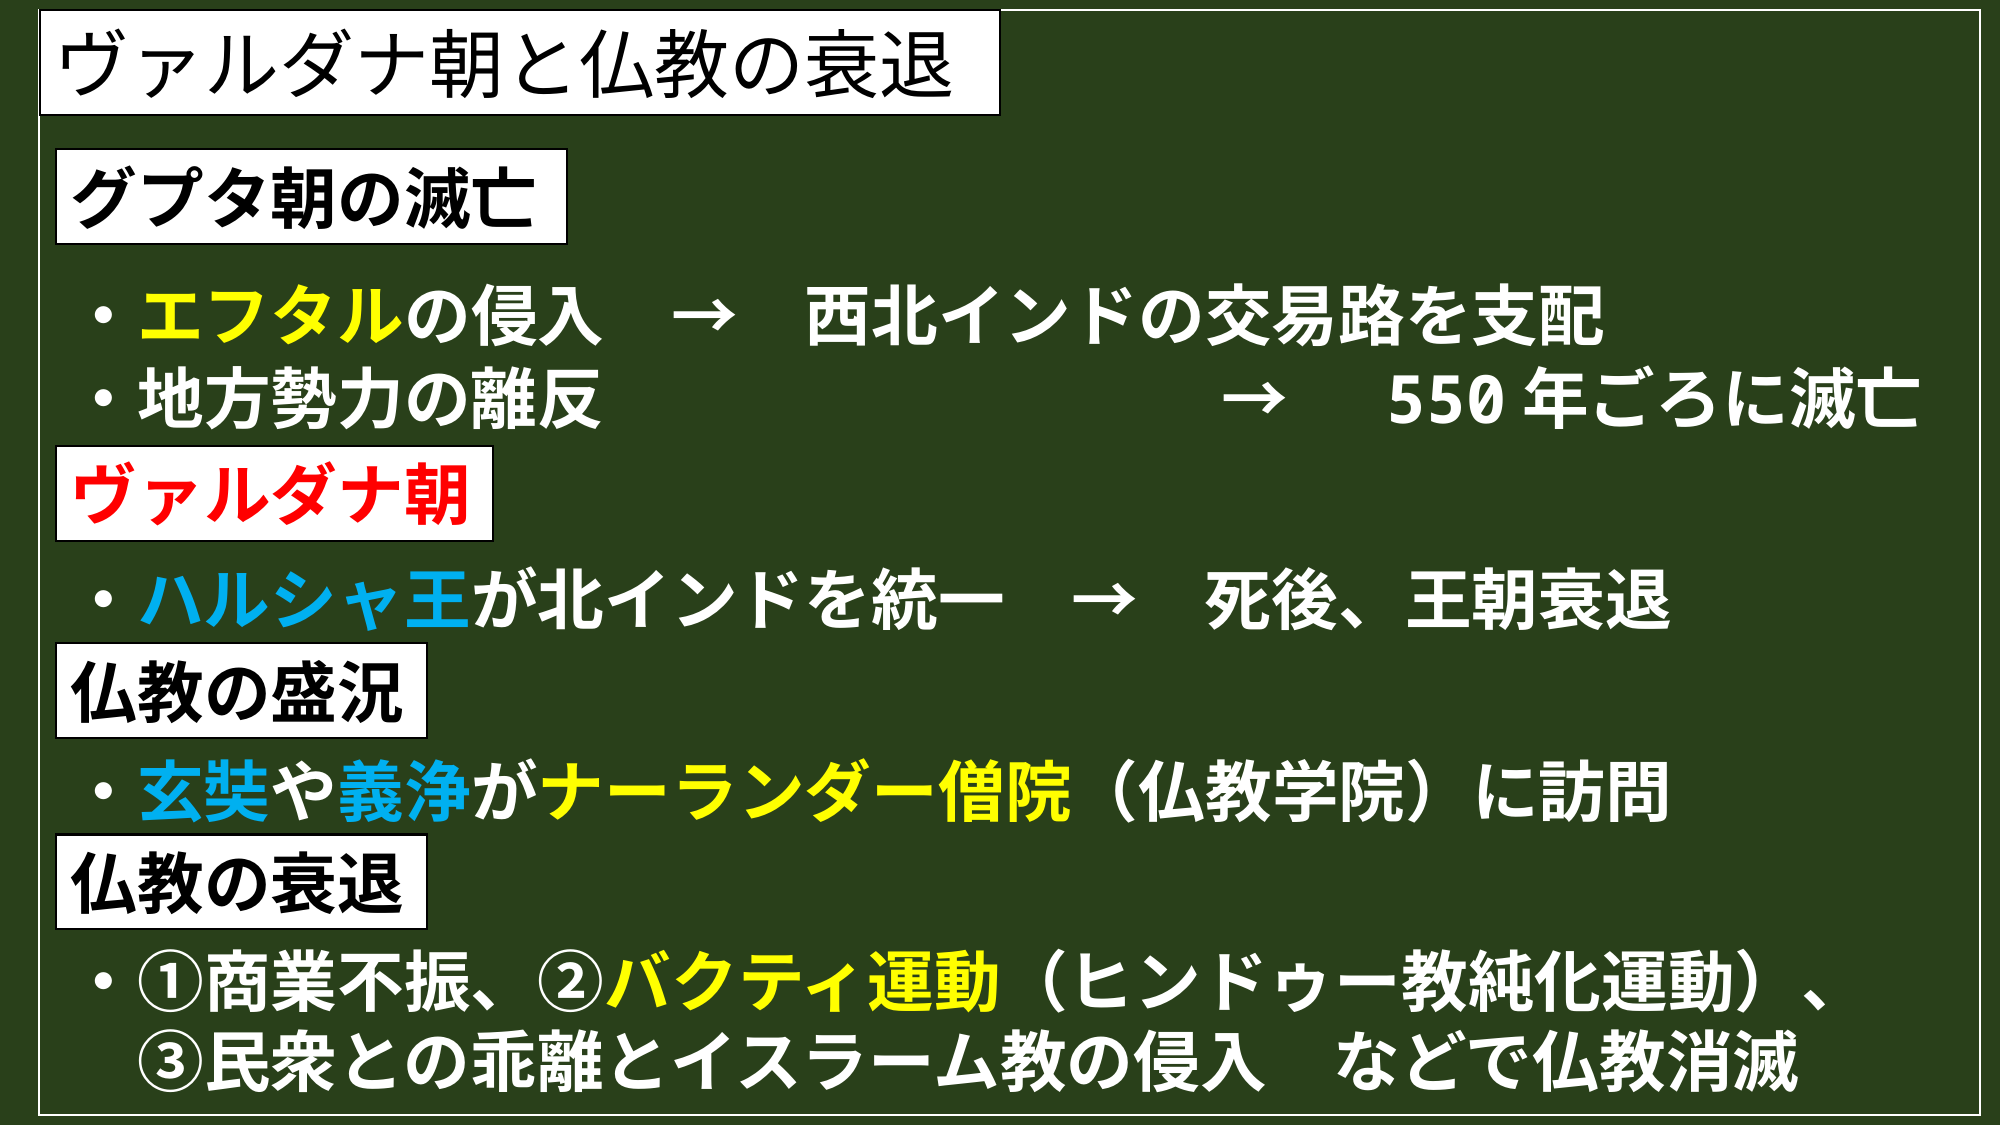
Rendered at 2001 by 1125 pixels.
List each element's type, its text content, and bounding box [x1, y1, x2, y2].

text_box 仏教の衰退 [55, 833, 428, 930]
text_box ・玄奘や義浄がナーランダー僧院（仏教学院）に訪問 [55, 742, 1773, 837]
text_box ヴァルダナ朝と仏教の衰退 [39, 9, 1001, 116]
text_box ・地方勢力の離反 [55, 349, 682, 525]
text_box ・ハルシャ王が北インドを統一 → 死後、王朝衰退 [55, 550, 1717, 646]
text_box [38, 9, 1981, 1116]
text_box → 550年ごろに滅亡 [1206, 349, 1944, 445]
text_box ヴァルダナ朝 [55, 445, 494, 542]
text_box グプタ朝の滅亡 [55, 148, 568, 245]
text_box 仏教の盛況 [55, 642, 428, 739]
text_box ・①商業不振、②バクティ運動（ヒンドゥー教純化運動）、 ③民衆との乖離とイスラーム教の侵入 などで仏教消滅 [55, 932, 2000, 1108]
text_box ・エフタルの侵入 → 西北インドの交易路を支配 [55, 266, 1680, 361]
